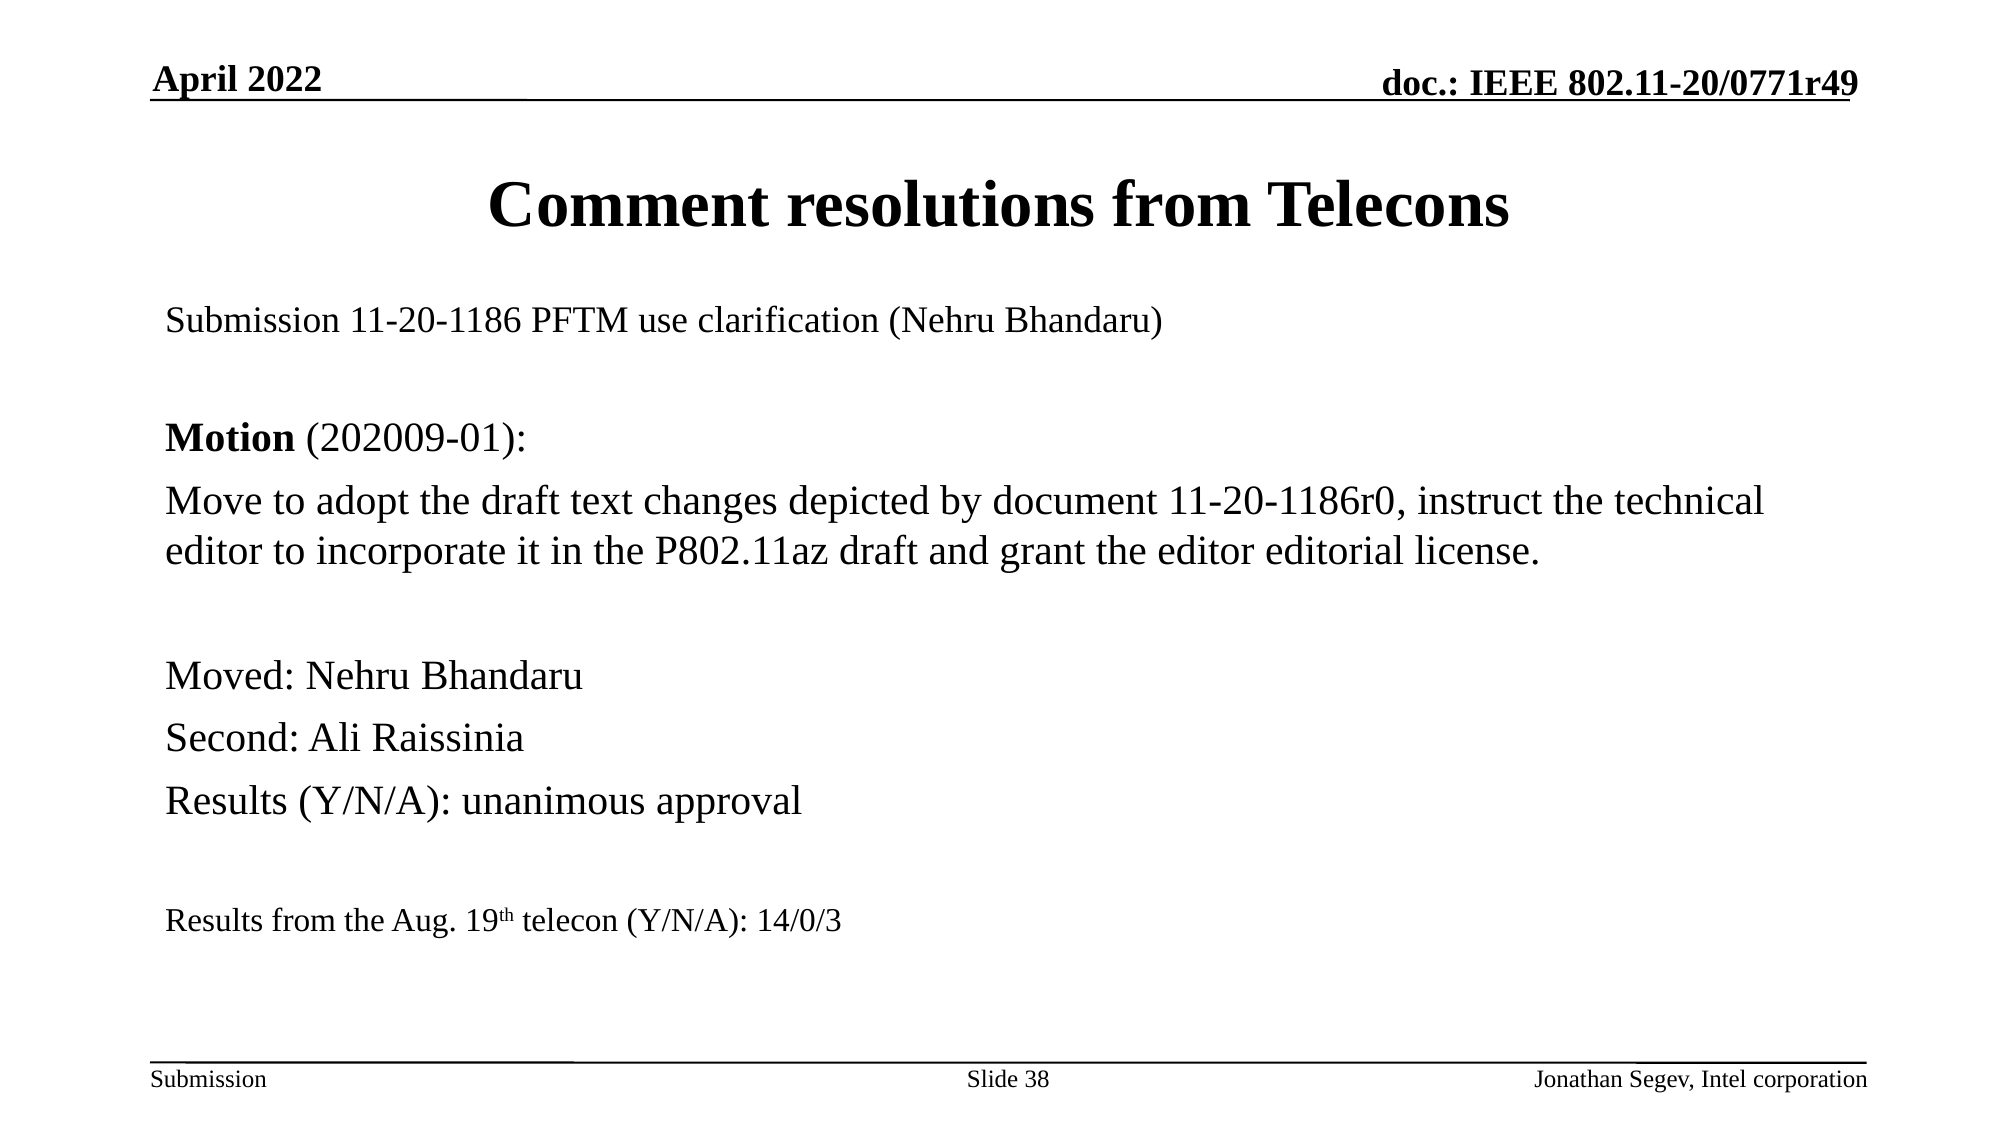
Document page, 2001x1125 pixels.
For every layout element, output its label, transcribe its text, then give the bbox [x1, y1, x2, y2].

list Submission 11-20-1186 PFTM use clarification (Nehru Bhandaru) Motion (202009-01): Move to adopt the draft text changes depicted by document 11-20-1186r0, instruct the technical editor to incorporate it in the P802.11az draft and grant the editor editorial license. Moved: Nehru Bhandaru Second: Ali Raissinia Results (Y/N/A): unanimous approval Results from the Aug. 19th telecon (Y/N/A): 14/0/3 [149, 286, 1850, 1000]
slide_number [152, 54, 563, 100]
title Comment resolutions from Telecons [149, 112, 1850, 286]
slide_number Slide 38 [950, 1061, 1067, 1123]
footer Jonathan Segev, Intel corporation [1171, 1061, 1869, 1093]
